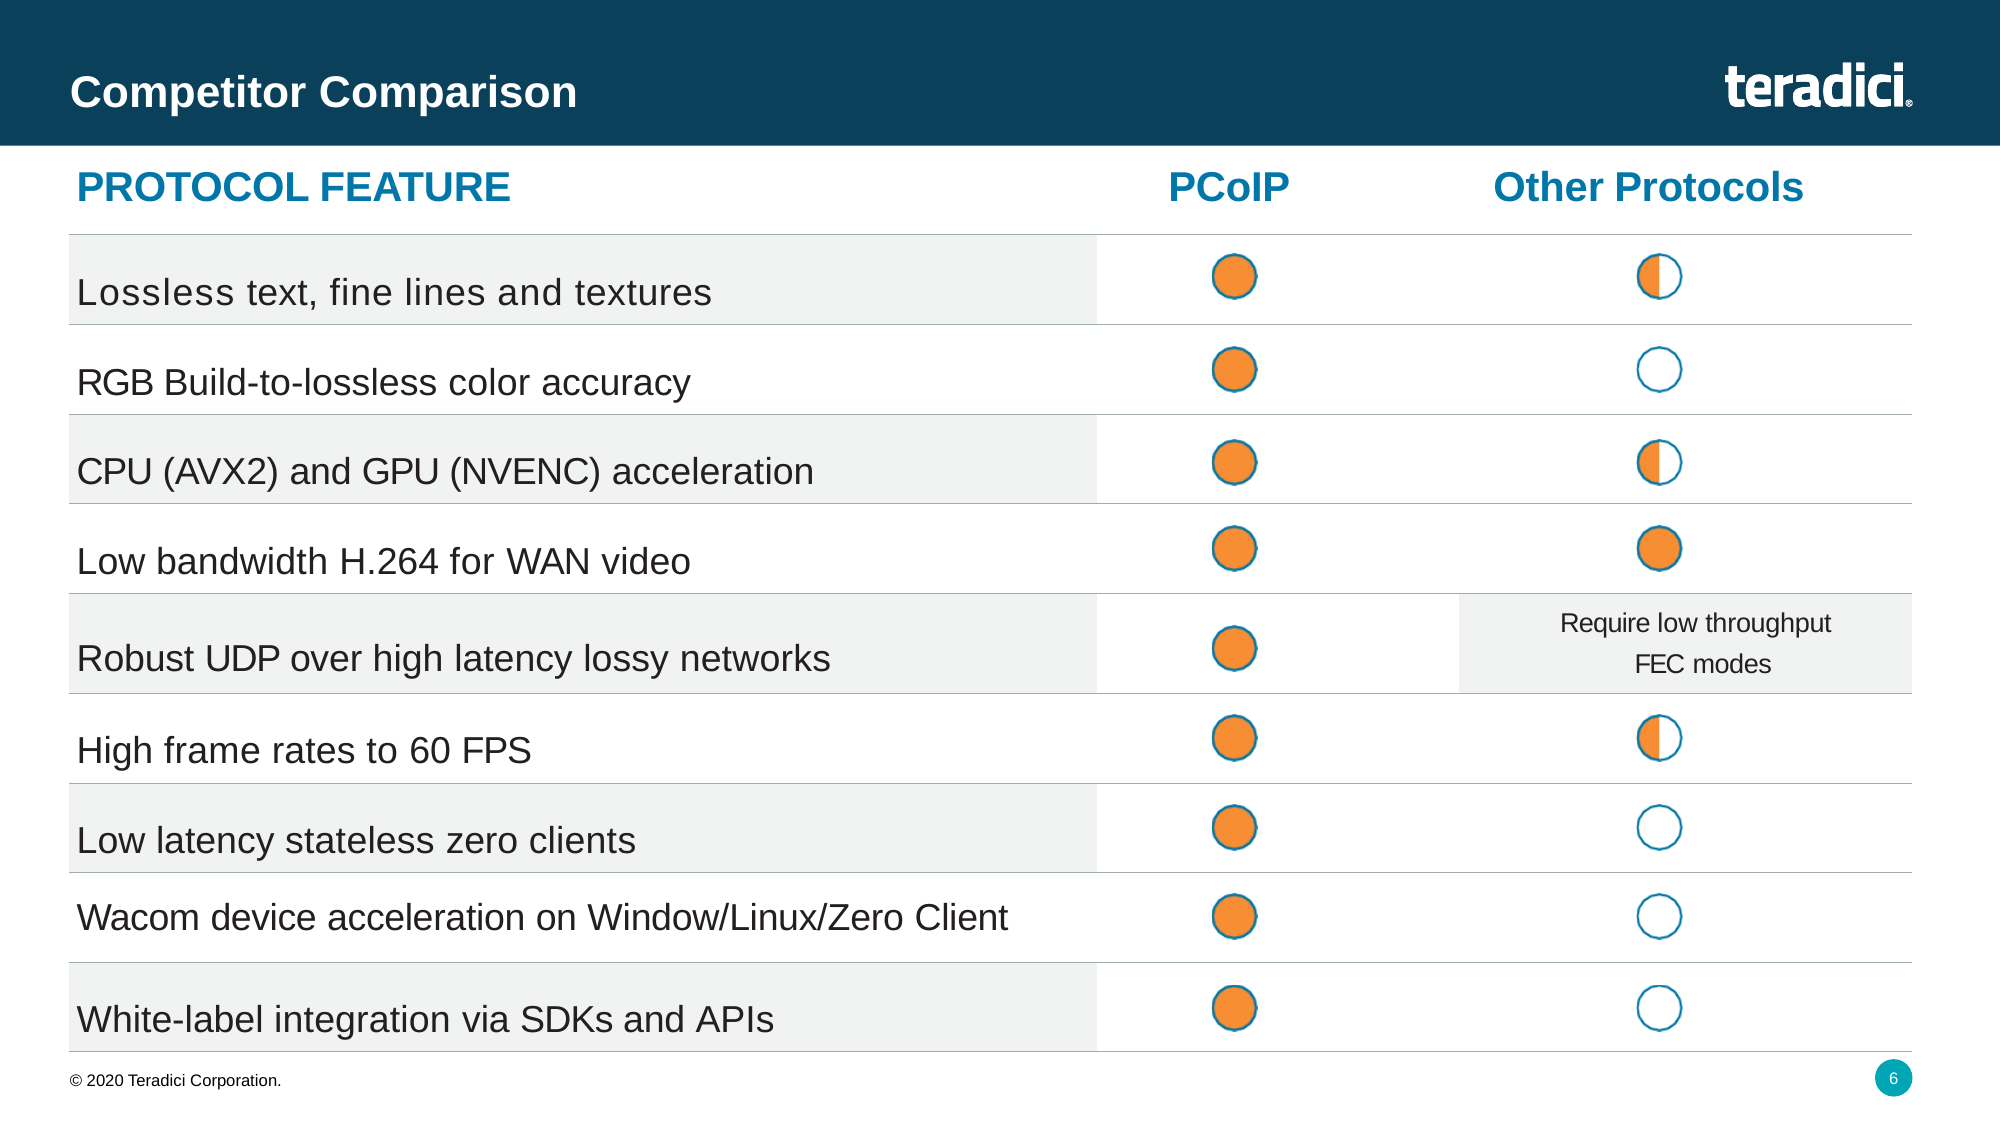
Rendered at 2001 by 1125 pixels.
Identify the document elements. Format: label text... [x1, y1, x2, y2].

table_cell Low latency stateless zero clients [69, 784, 1097, 872]
text_box [1636, 439, 1683, 486]
table_cell Robust UDP over high latency lossy networks [69, 594, 1097, 693]
text_box [1211, 439, 1258, 486]
text_box [1636, 253, 1683, 301]
text_box [1211, 253, 1258, 301]
table_cell RGB Build-to-lossless color accuracy [69, 325, 1097, 414]
table_cell [1097, 415, 1459, 503]
table_cell [1459, 415, 1912, 503]
table_cell [1097, 594, 1459, 693]
text_box [1211, 804, 1258, 851]
table_cell [1097, 325, 1459, 414]
text_box [1636, 804, 1683, 851]
table_cell CPU (AVX2) and GPU (NVENC) acceleration [69, 415, 1097, 503]
table_cell [1097, 504, 1459, 593]
title Competitor Comparison [55, 19, 1638, 126]
text_box [1636, 714, 1683, 762]
text_box [1211, 625, 1258, 672]
table_cell Require low throughput FEC modes [1459, 594, 1912, 693]
table_cell [1459, 325, 1912, 414]
table_cell [1459, 235, 1912, 324]
text_box [1636, 525, 1683, 572]
text_box [1211, 346, 1258, 393]
table_cell [1097, 235, 1459, 324]
text_box [1211, 525, 1258, 572]
text_box [1636, 893, 1683, 941]
text_box [1211, 985, 1258, 1032]
table_cell [1459, 963, 1912, 1051]
table_cell [1097, 694, 1459, 783]
table_cell [1459, 784, 1912, 872]
table_header PROTOCOL FEATURE [69, 182, 1097, 234]
table_cell High frame rates to 60 FPS [69, 694, 1097, 783]
table_cell Low bandwidth H.264 for WAN video [69, 504, 1097, 593]
table_cell [1459, 504, 1912, 593]
table_cell [1097, 784, 1459, 872]
table_cell [1459, 694, 1912, 783]
table_cell Wacom device acceleration on Window/Linux/Zero Client [69, 873, 1912, 962]
table_header Other Protocols [1459, 182, 1912, 234]
text_box [1636, 346, 1683, 393]
table_header PCoIP [1097, 182, 1459, 234]
text_box [1636, 985, 1683, 1032]
table_cell [1097, 963, 1459, 1051]
text_box [1211, 714, 1258, 762]
table_cell Lossless text, fine lines and textures [69, 235, 1097, 324]
table_cell White-label integration via SDKs and APIs [69, 963, 1097, 1051]
slide_number 6 [1875, 1059, 1913, 1097]
text_box [1211, 893, 1258, 941]
